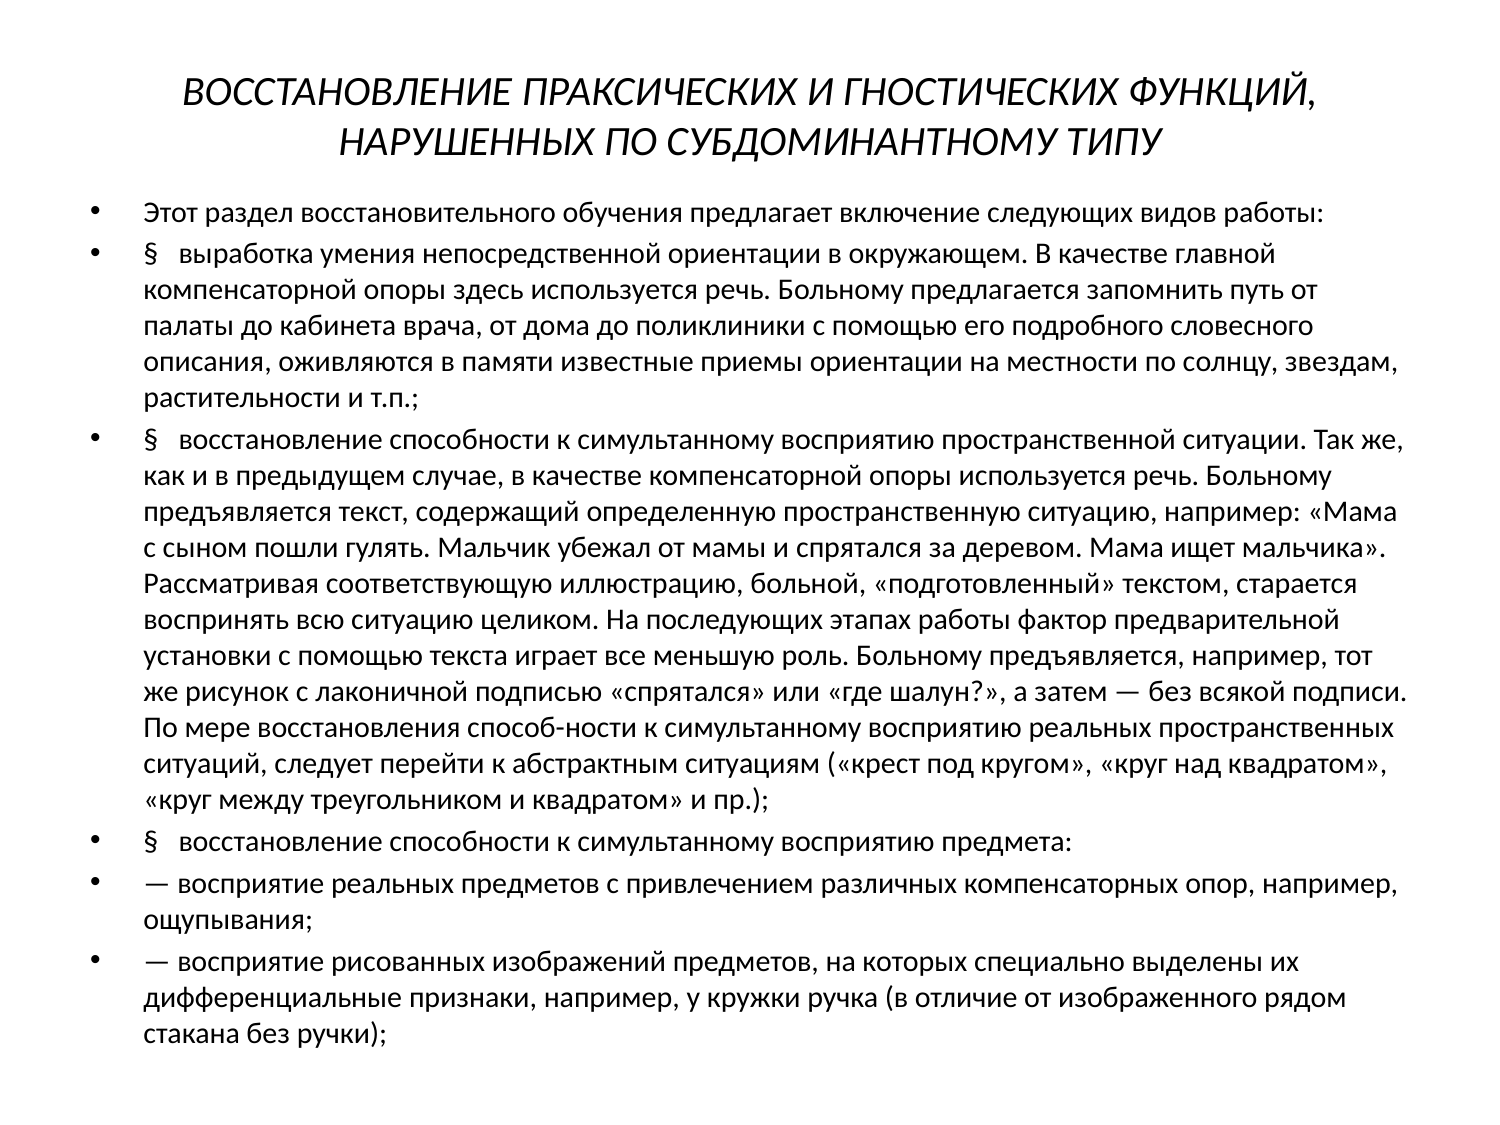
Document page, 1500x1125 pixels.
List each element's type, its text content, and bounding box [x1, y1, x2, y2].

list Этот раздел восстановительного обучения предлагает включение следующих видов работы: § выработка умения непосредственной ориентации в окружающем. В качестве главной компенсаторной опоры здесь используется речь. Больному предлагается запомнить путь от палаты до кабинета врача, от дома до поликлиники с помощью его подробного словесного описания, оживляются в памяти известные приемы ориентации на местности по солнцу, звездам, растительности и т.п.; § восстановление способности к симультанному восприятию пространственной ситуации. Так же, как и в предыдущем случае, в качестве компенсаторной опоры используется речь. Больному предъявляется текст, содержащий определенную пространственную ситуацию, например: «Мама с сыном пошли гулять. Мальчик убежал от мамы и спрятался за деревом. Мама ищет мальчика». Рассматривая соответствующую иллюстрацию, больной, «подготовленный» текстом, старается воспринять всю ситуацию целиком. На последующих этапах работы фактор предварительной установки с помощью текста играет все меньшую роль. Больному предъявляется, например, тот же рисунок с лаконичной подписью «спрятался» или «где шалун?», а затем — без всякой подписи. По мере восстановления способ-ности к симультанному восприятию реальных пространственных ситуаций, следует перейти к абстрактным ситуациям («крест под кругом», «круг над квадратом», «круг между треугольником и квадратом» и пр.); § восстановление способности к симультанному восприятию предмета: — восприятие реальных предметов с привлечением различных компенсаторных опор, например, ощупывания; — восприятие рисованных изображений предметов, на которых специально выделены их дифференциальные признаки, например, у кружки ручка (в отличие от изображенного рядом стакана без ручки); [75, 184, 1425, 1083]
title ВОССТАНОВЛЕНИЕ ПРАКСИЧЕСКИХ И ГНОСТИЧЕСКИХ ФУНКЦИЙ, НАРУШЕННЫХ ПО СУБДОМИНАНТНОМУ ТИПУ [75, 45, 1425, 184]
